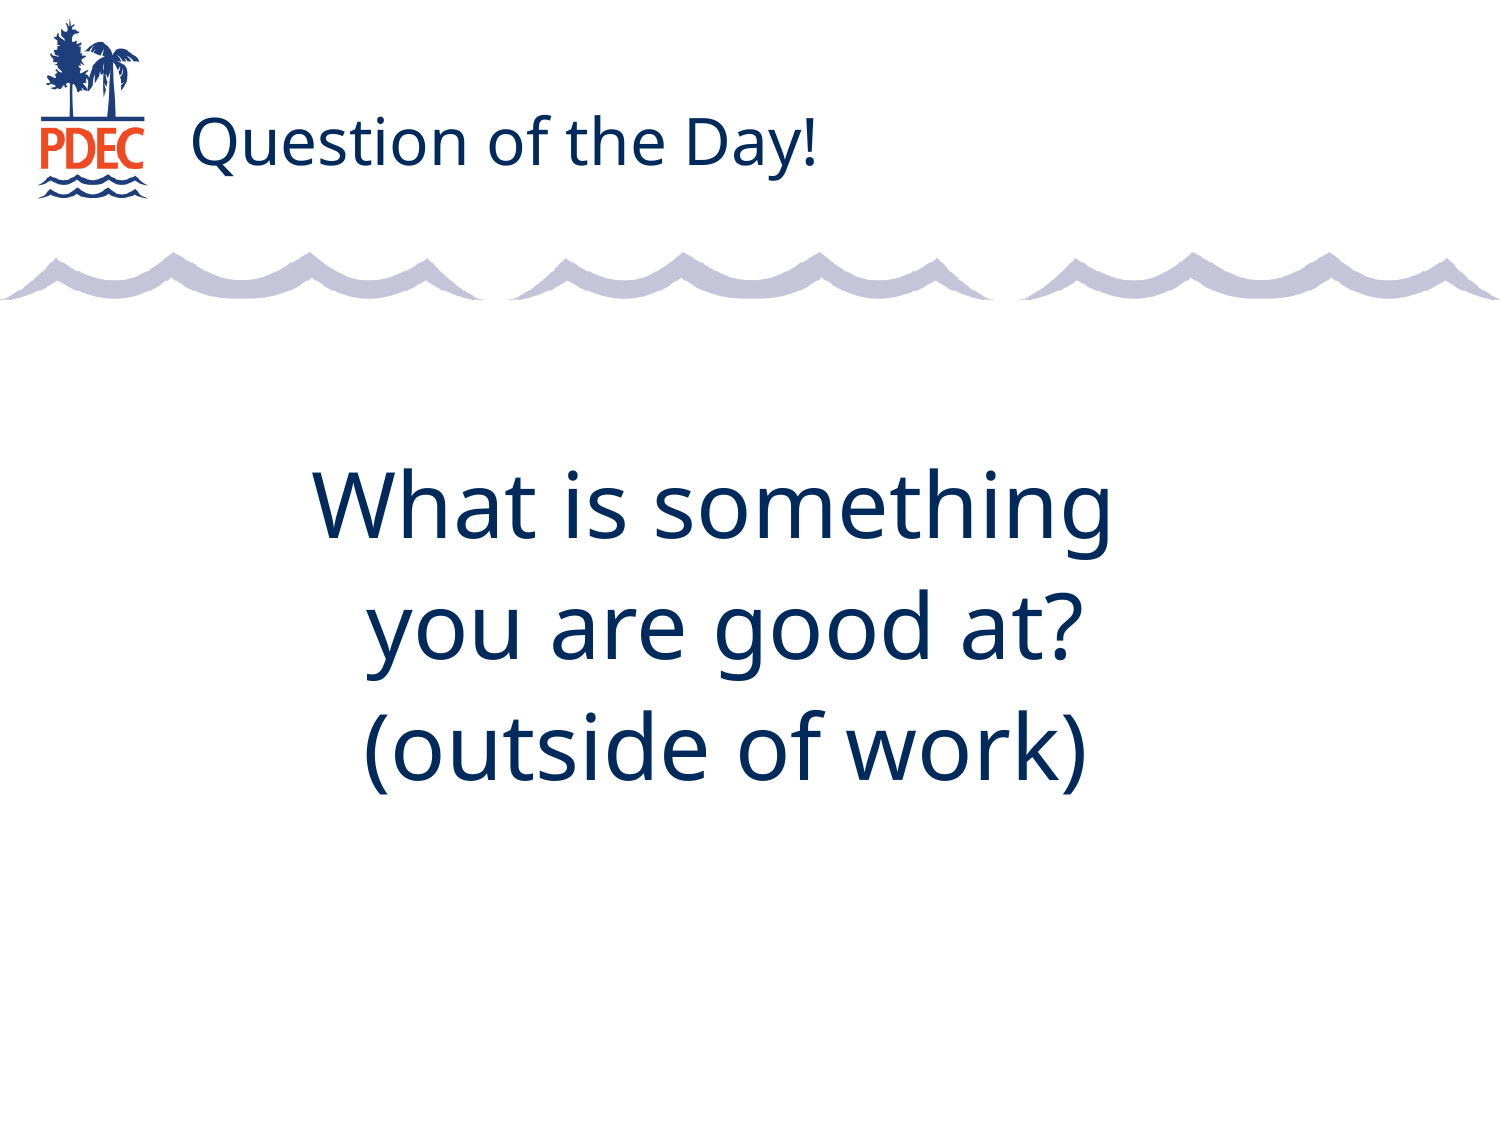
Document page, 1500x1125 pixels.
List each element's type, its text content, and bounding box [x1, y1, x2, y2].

title Question of the Day! [174, 37, 1438, 241]
list What is something you are good at? (outside of work) [174, 308, 1278, 1000]
